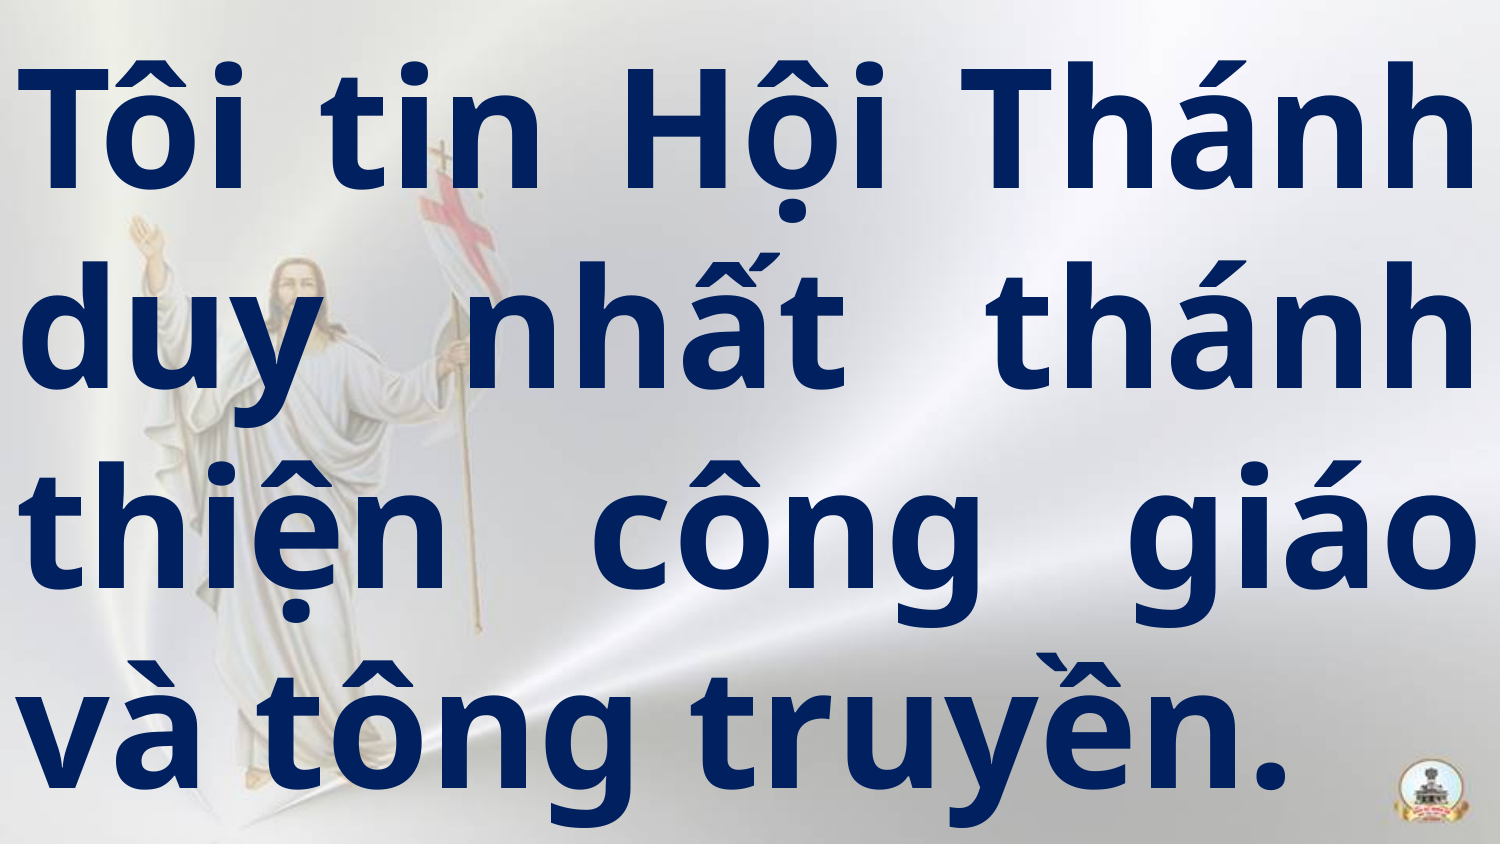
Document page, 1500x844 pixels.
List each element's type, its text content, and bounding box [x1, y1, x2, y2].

title Tôi tin Hội Thánh duy nhất thánh thiện công giáo và tông truyền. [0, 0, 1500, 844]
